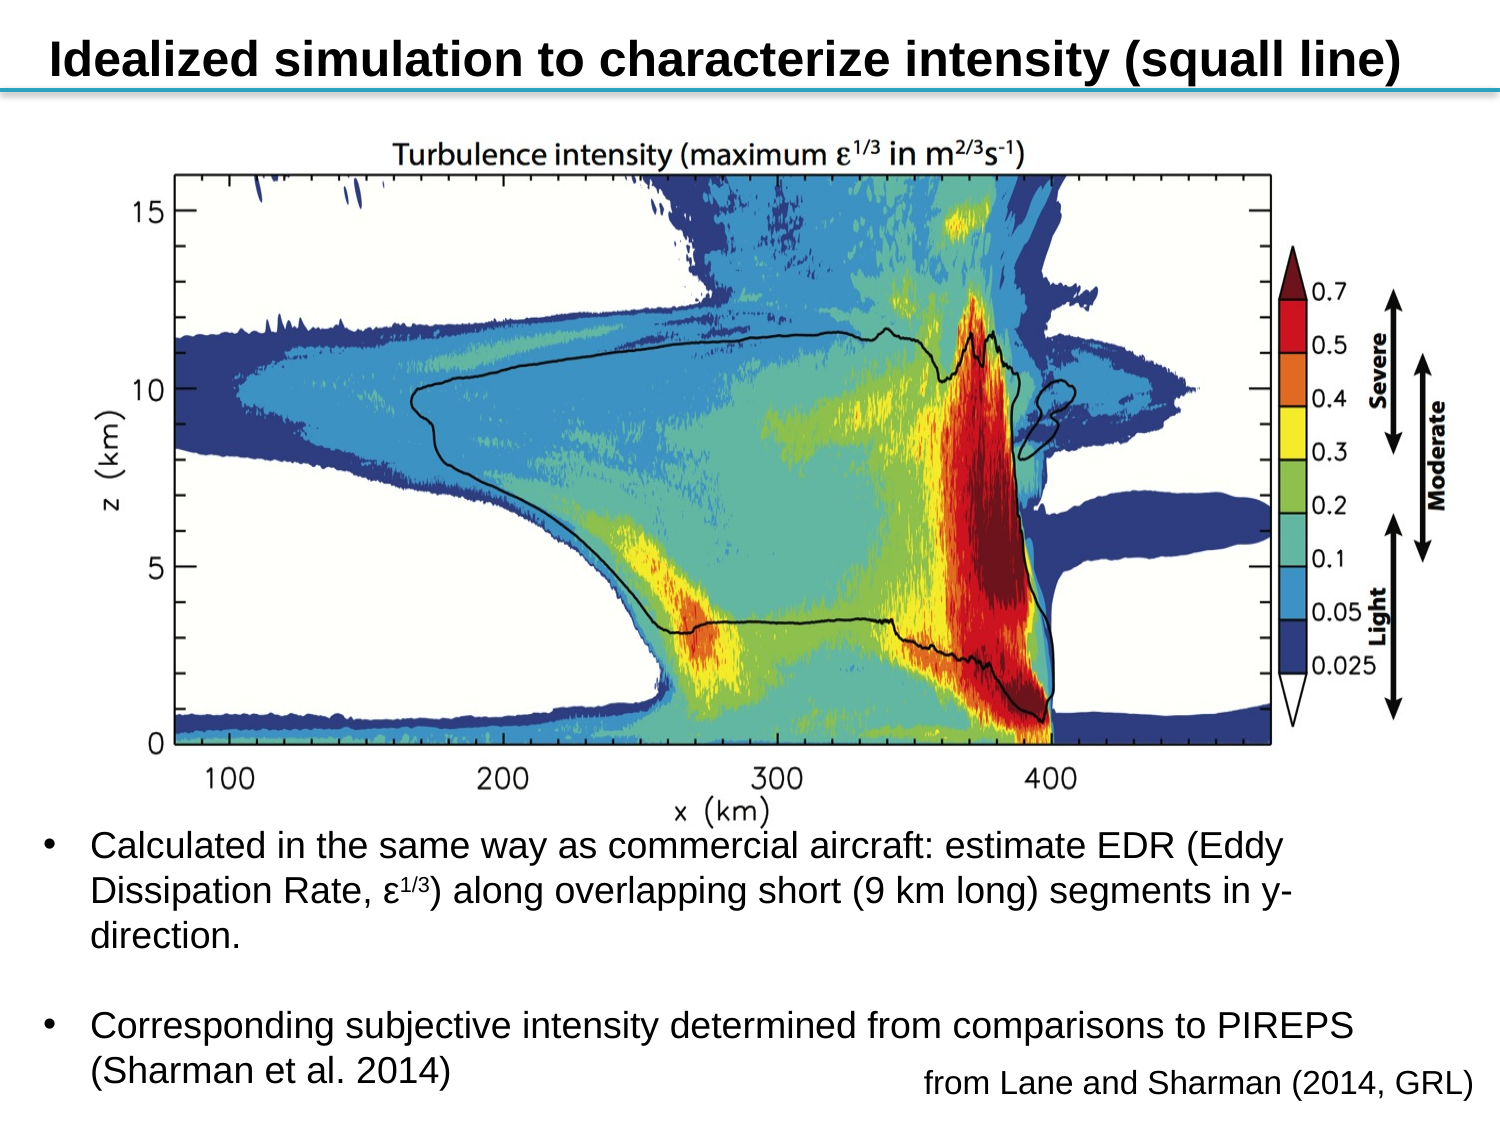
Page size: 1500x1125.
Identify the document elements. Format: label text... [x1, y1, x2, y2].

text_box Calculated in the same way as commercial aircraft: estimate EDR (Eddy Dissipation Rate, ε1/3) along overlapping short (9 km long) segments in y-direction. Corresponding subjective intensity determined from comparisons to PIREPS (Sharman et al. 2014) [28, 768, 1446, 1125]
picture [94, 120, 1453, 829]
text_box from Lane and Sharman (2014, GRL) [909, 1053, 1490, 1109]
text_box Idealized simulation to characterize intensity (squall line) [33, 18, 1433, 86]
